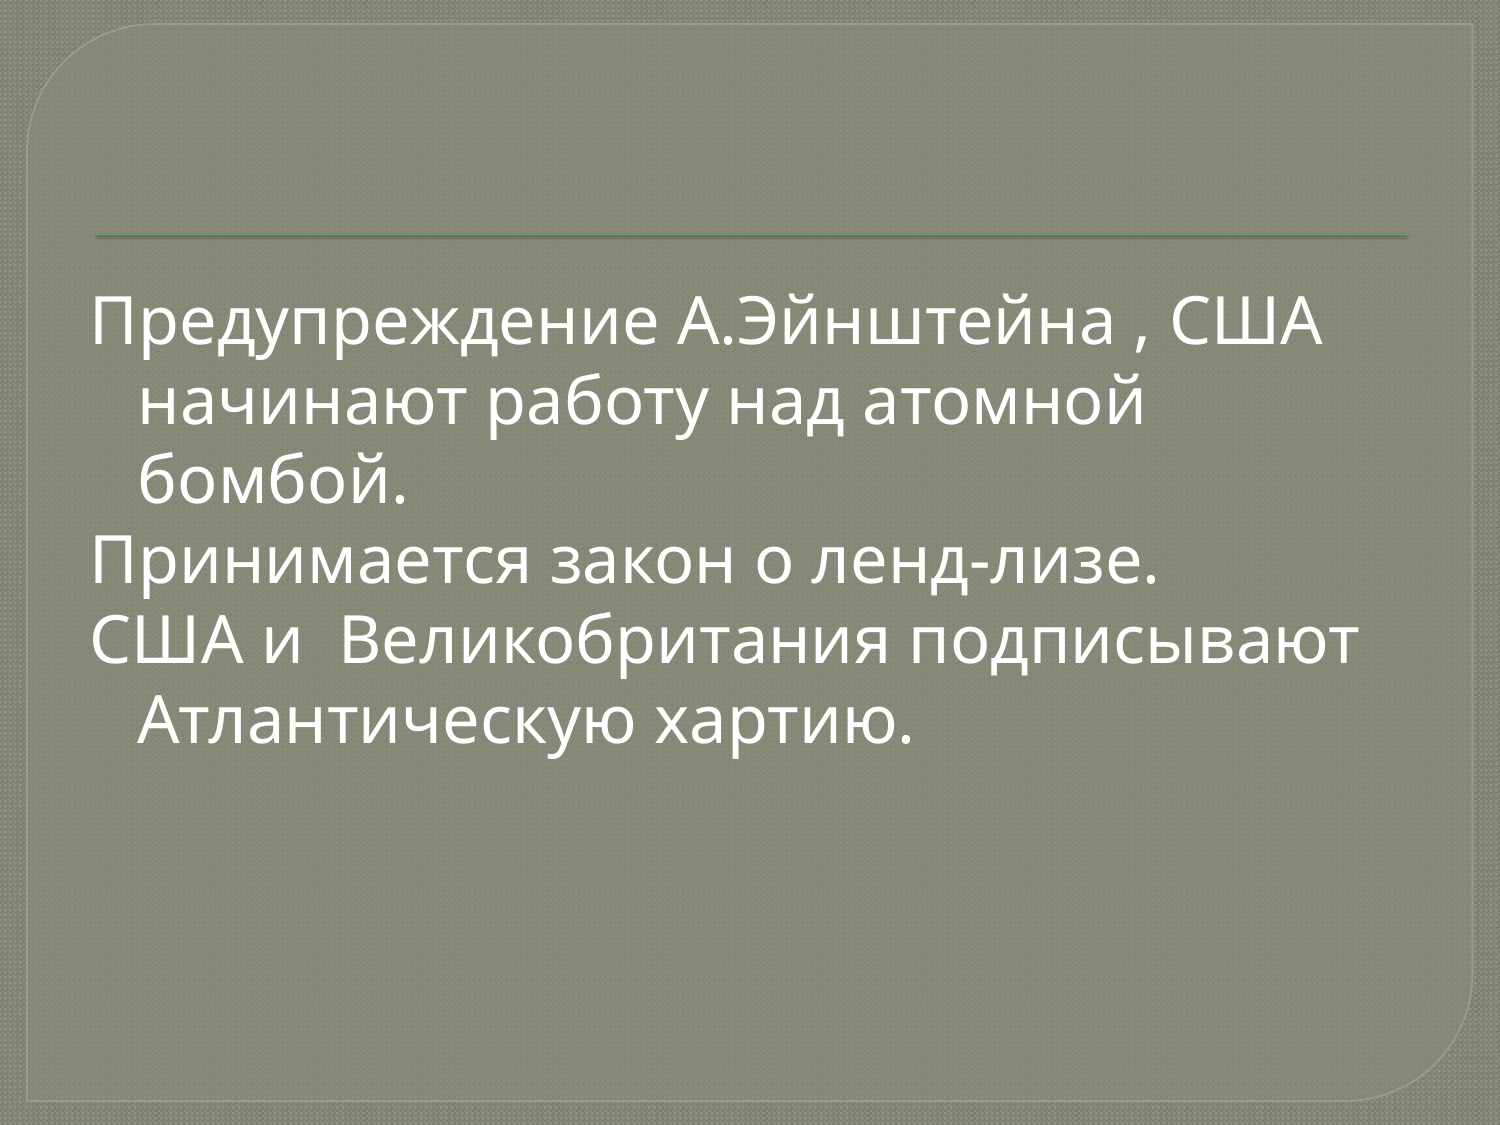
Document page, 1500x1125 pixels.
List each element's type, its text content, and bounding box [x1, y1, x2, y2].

list Предупреждение А.Эйнштейна , США начинают работу над атомной бомбой. Принимается закон о ленд-лизе. США и Великобритания подписывают Атлантическую хартию. [75, 270, 1425, 1013]
